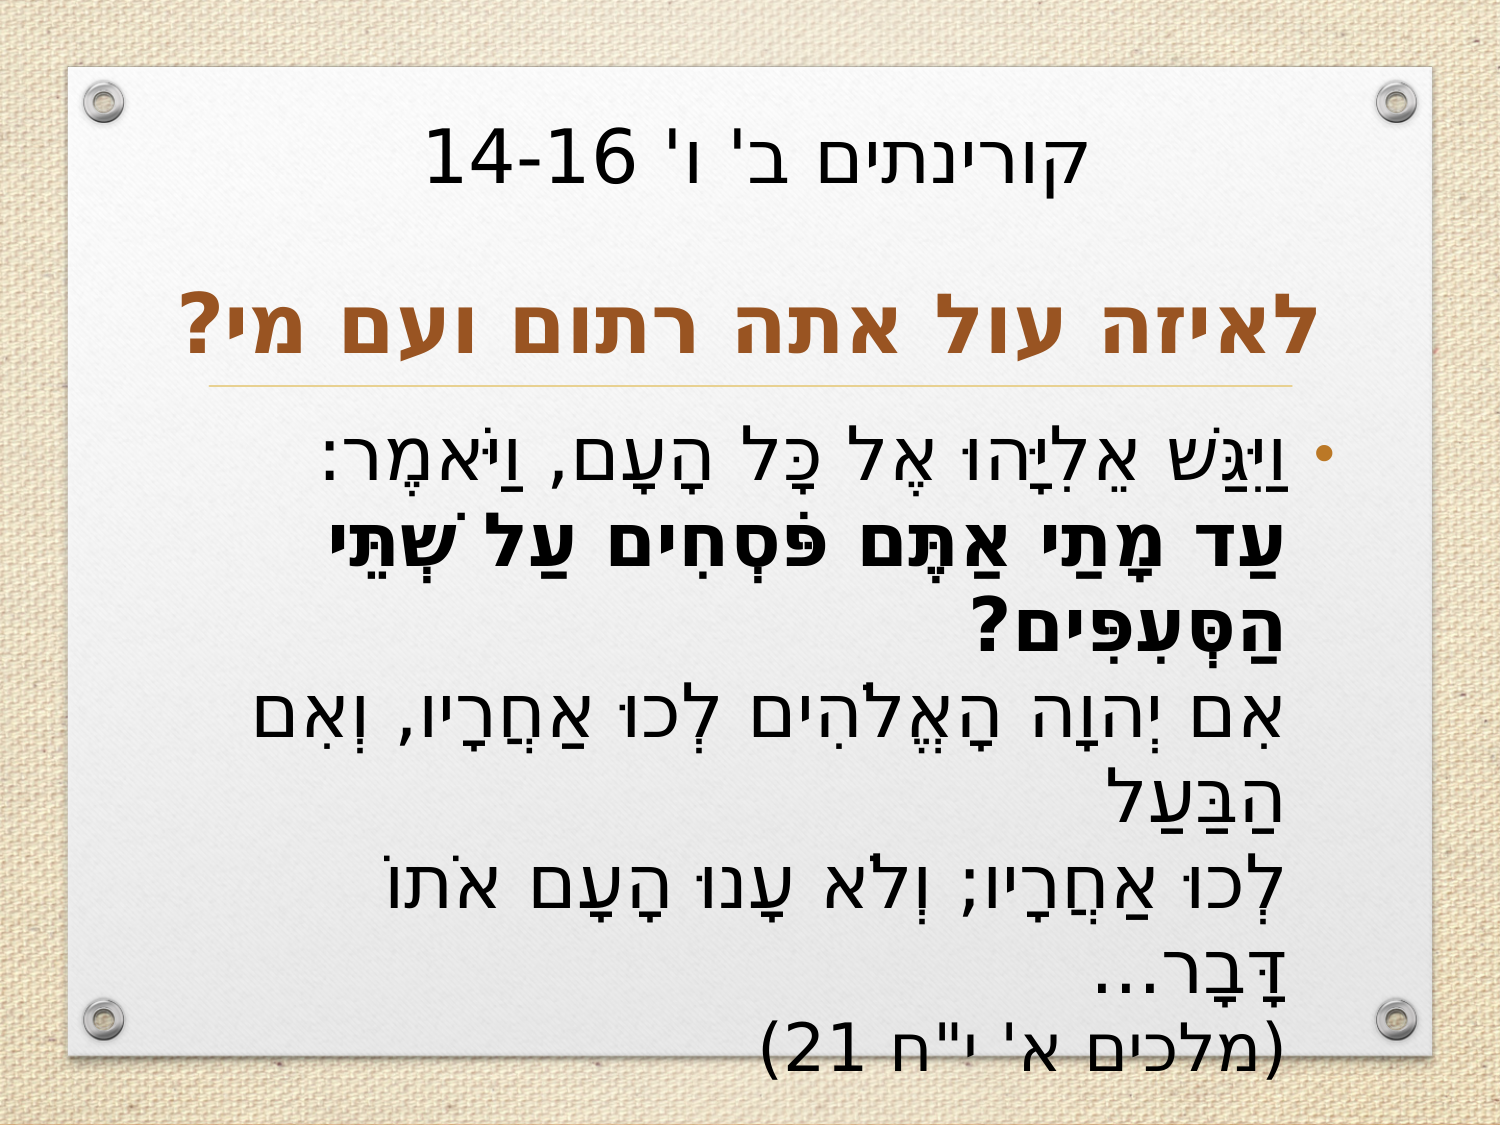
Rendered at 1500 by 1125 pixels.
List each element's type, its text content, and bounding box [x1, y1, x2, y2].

list לאיזה עול אתה רתום ועם מי? וַיִּגַּשׁ אֵלִיָּהוּ אֶל כָּל הָעָם, וַיֹּאמֶר: עַד מָתַי אַתֶּם פֹּסְחִים עַל שְׁתֵּי הַסְּעִפִּים? אִם יְהוָה הָאֱלֹהִים לְכוּ אַחֲרָיו, וְאִם הַבַּעַל לְכוּ אַחֲרָיו; וְלֹא עָנוּ הָעָם אֹתוֹ דָּבָר... (מלכים א' י"ח 21) מה את/ה עונה? [150, 262, 1350, 1025]
picture [0, 0, 1500, 1125]
title קורינתים ב' ו' 14-16 [62, 62, 1429, 244]
